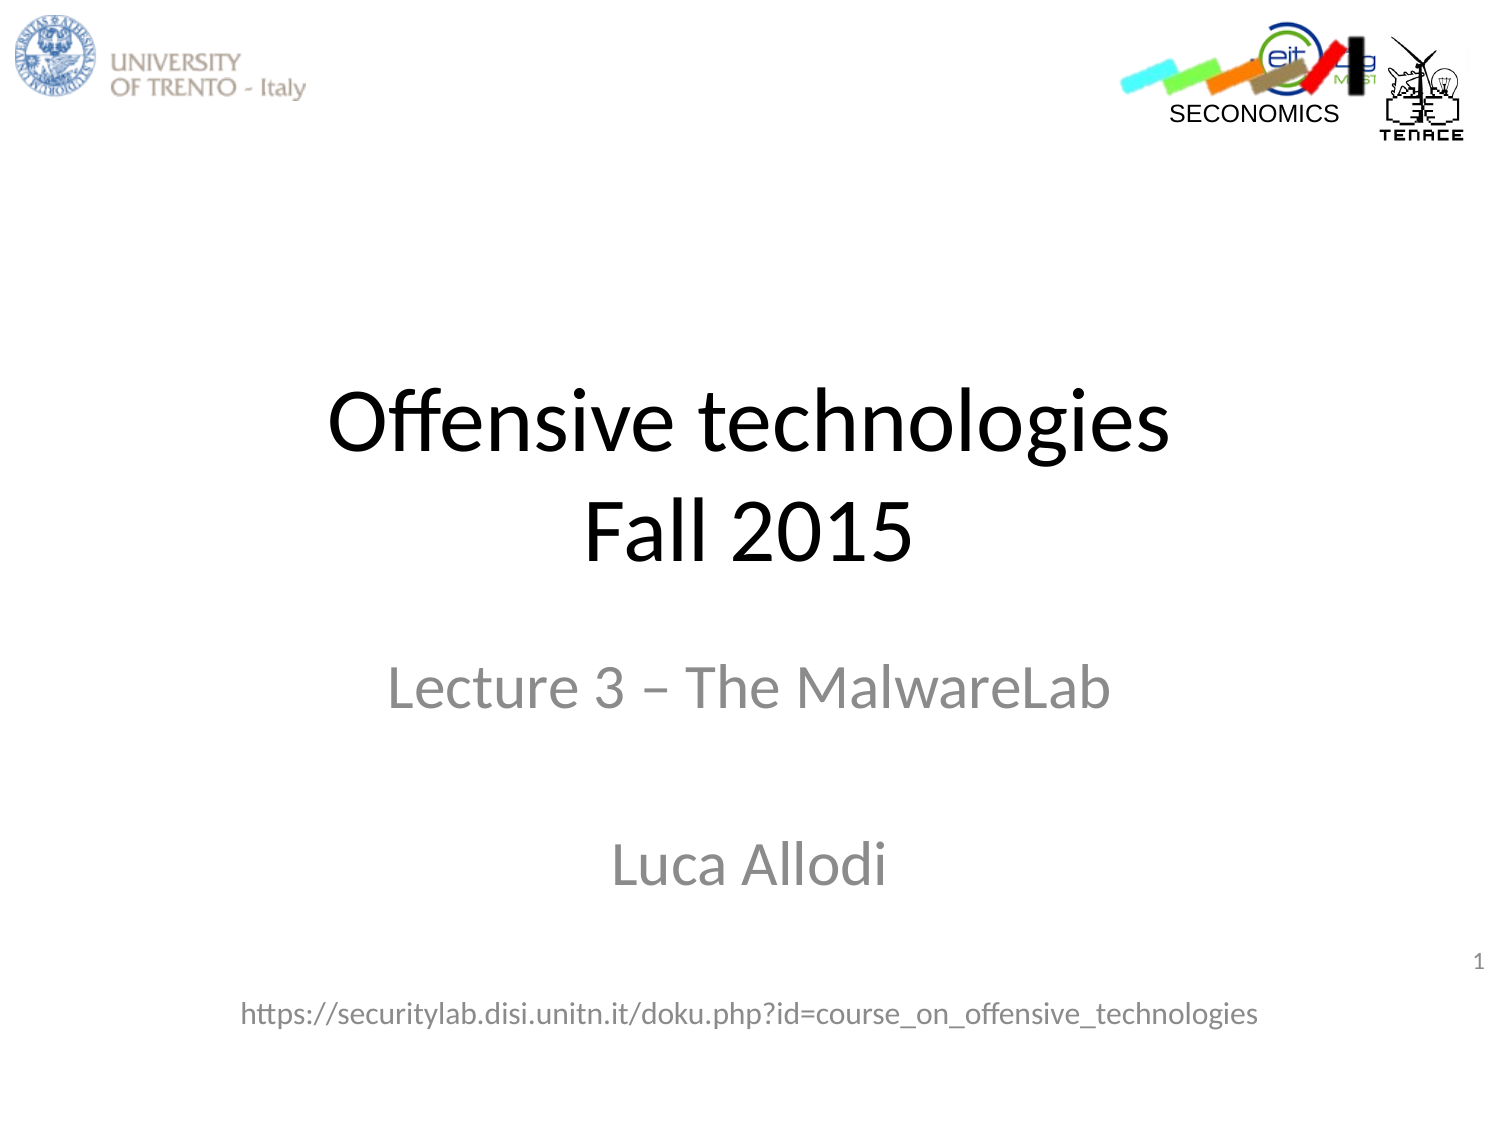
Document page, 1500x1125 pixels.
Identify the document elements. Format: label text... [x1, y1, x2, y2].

subtitle Lecture 3 – The MalwareLab Luca Allodi https://securitylab.disi.unitn.it/doku.php?id=course_on_offensive_technologies [225, 637, 1275, 1044]
title Offensive technologies Fall 2015 [112, 349, 1388, 591]
picture [1089, 0, 1500, 144]
slide_number 1 [1409, 926, 1500, 992]
picture [15, 15, 306, 101]
